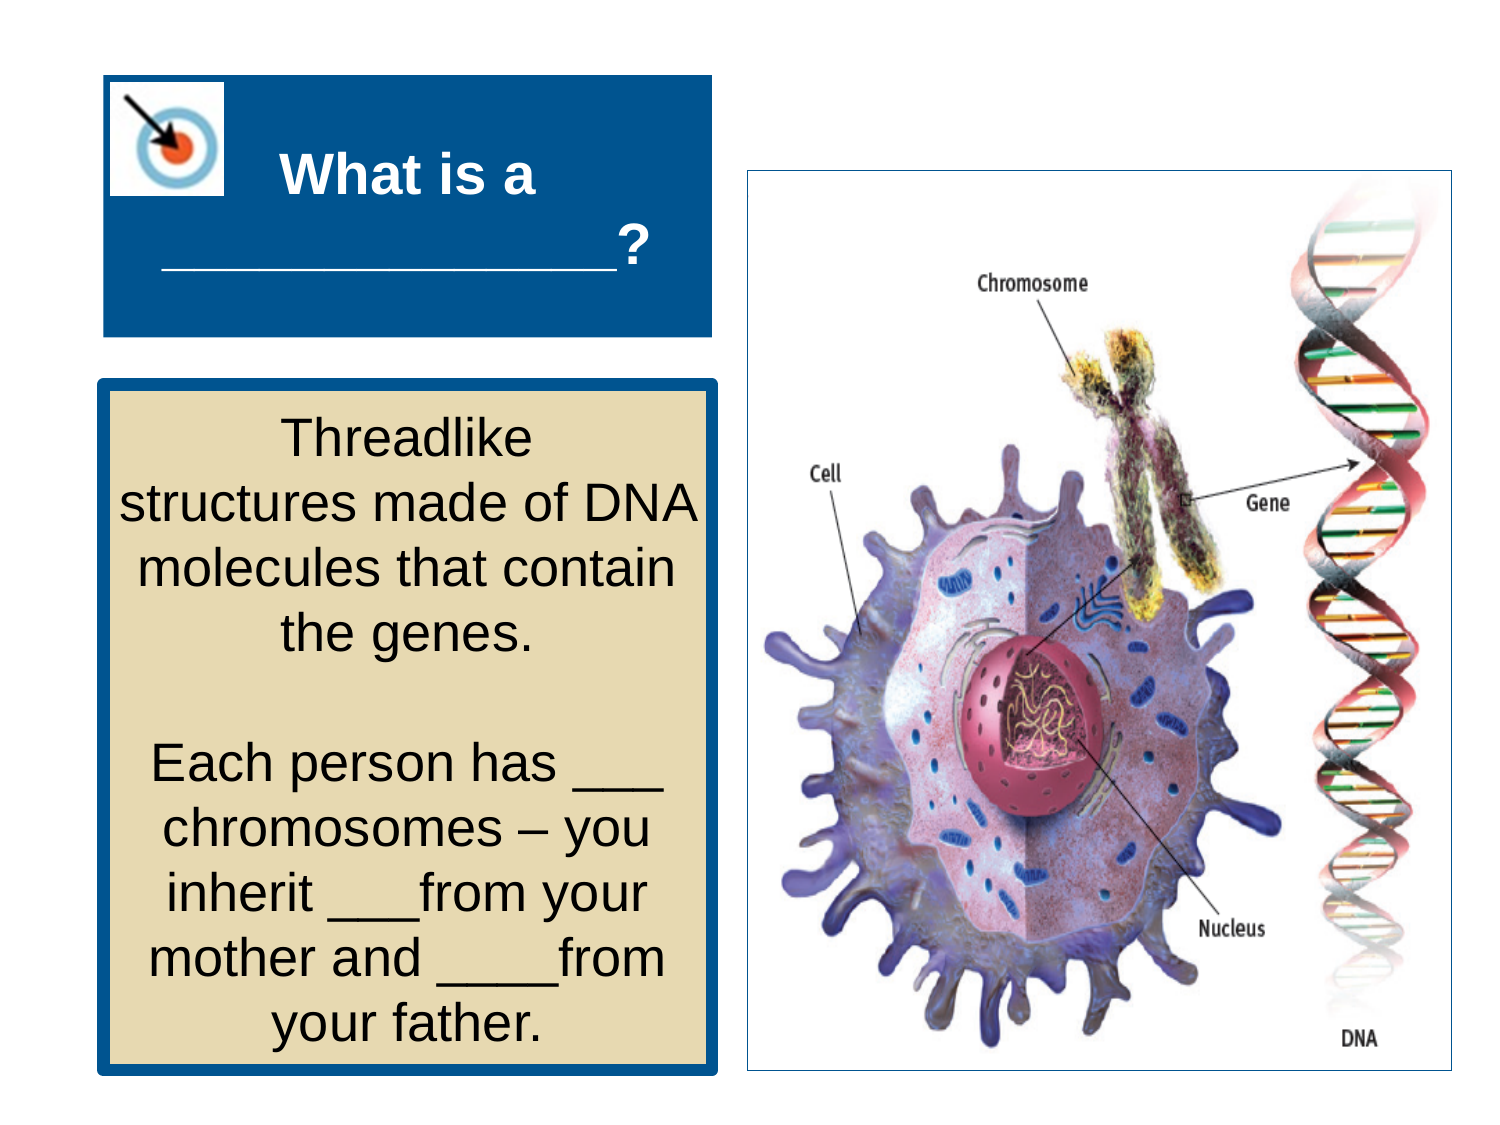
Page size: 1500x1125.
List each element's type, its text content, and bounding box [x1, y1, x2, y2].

list Threadlike structures made of DNA molecules that contain the genes. Each person has ___ chromosomes – you inherit ___from your mother and ____from your father. [103, 384, 712, 1071]
title What is a ______________? [103, 75, 712, 338]
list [747, 170, 1452, 1071]
picture [110, 82, 224, 196]
